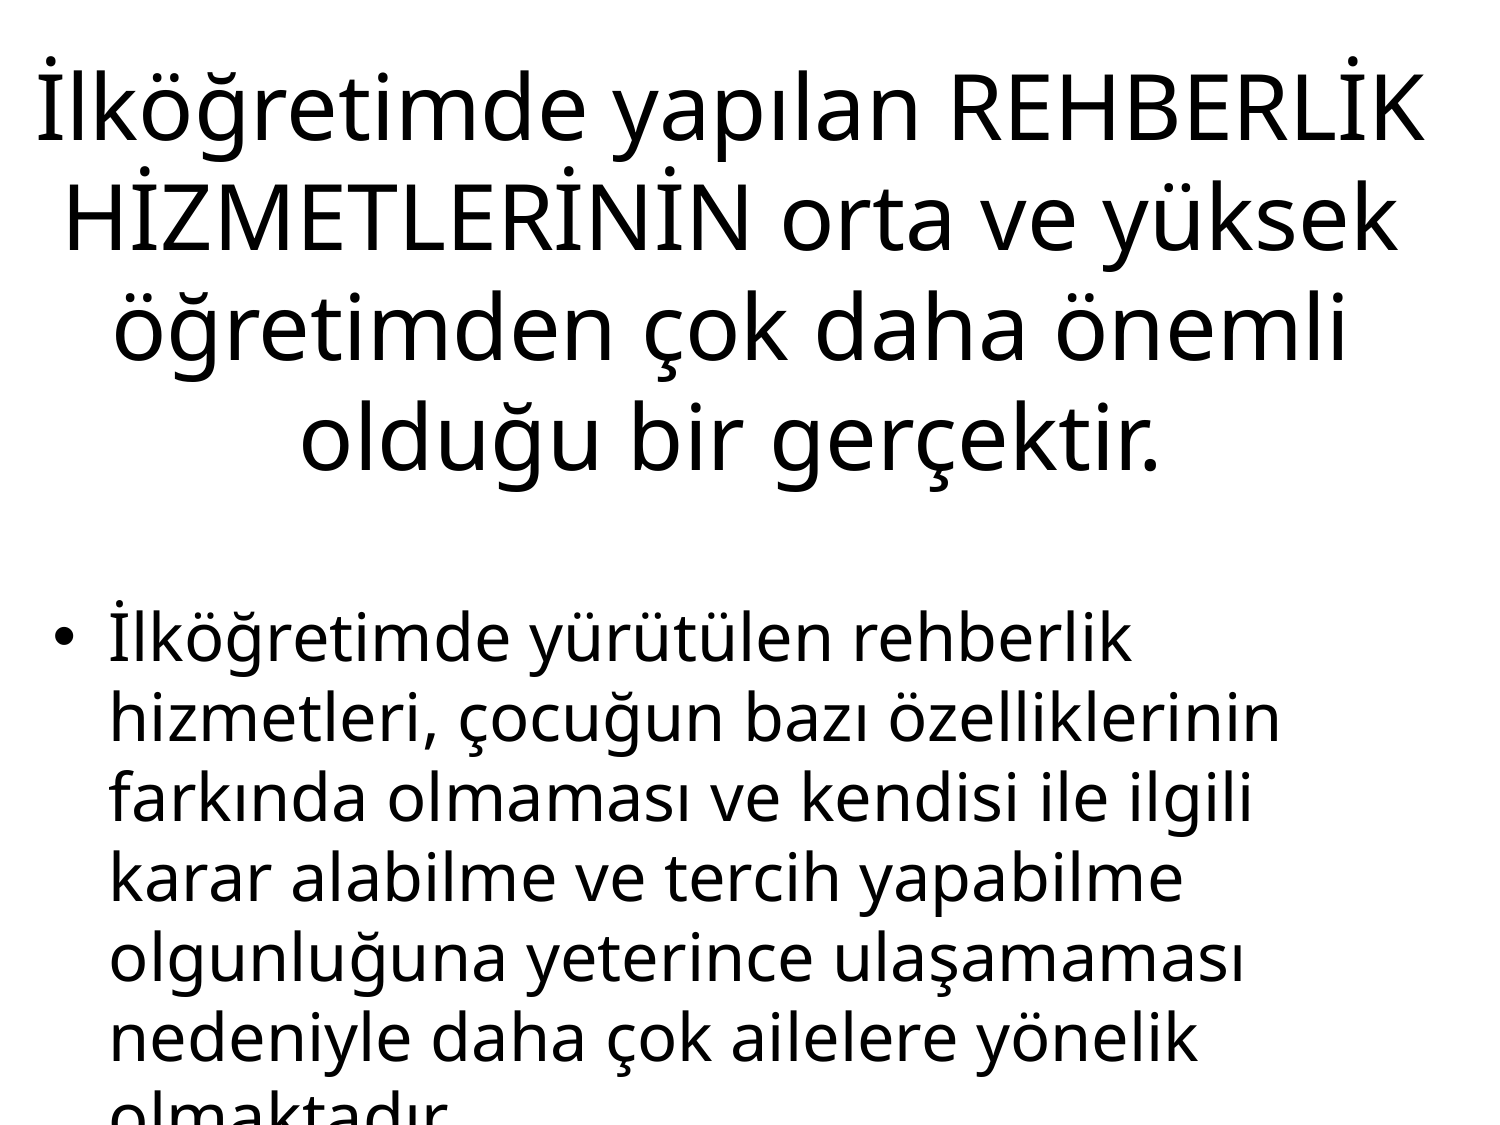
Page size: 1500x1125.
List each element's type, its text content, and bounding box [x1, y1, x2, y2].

list İlköğretimde yürütülen rehberlik hizmetleri, çocuğun bazı özelliklerinin farkında olmaması ve kendisi ile ilgili karar alabilme ve tercih yapabilme olgunluğuna yeterince ulaşamaması nedeniyle daha çok ailelere yönelik olmaktadır. [37, 587, 1450, 1088]
title İlköğretimde yapılan REHBERLİK HİZMETLERİNİN orta ve yüksek öğretimden çok daha önemli olduğu bir gerçektir. [0, 41, 1463, 497]
